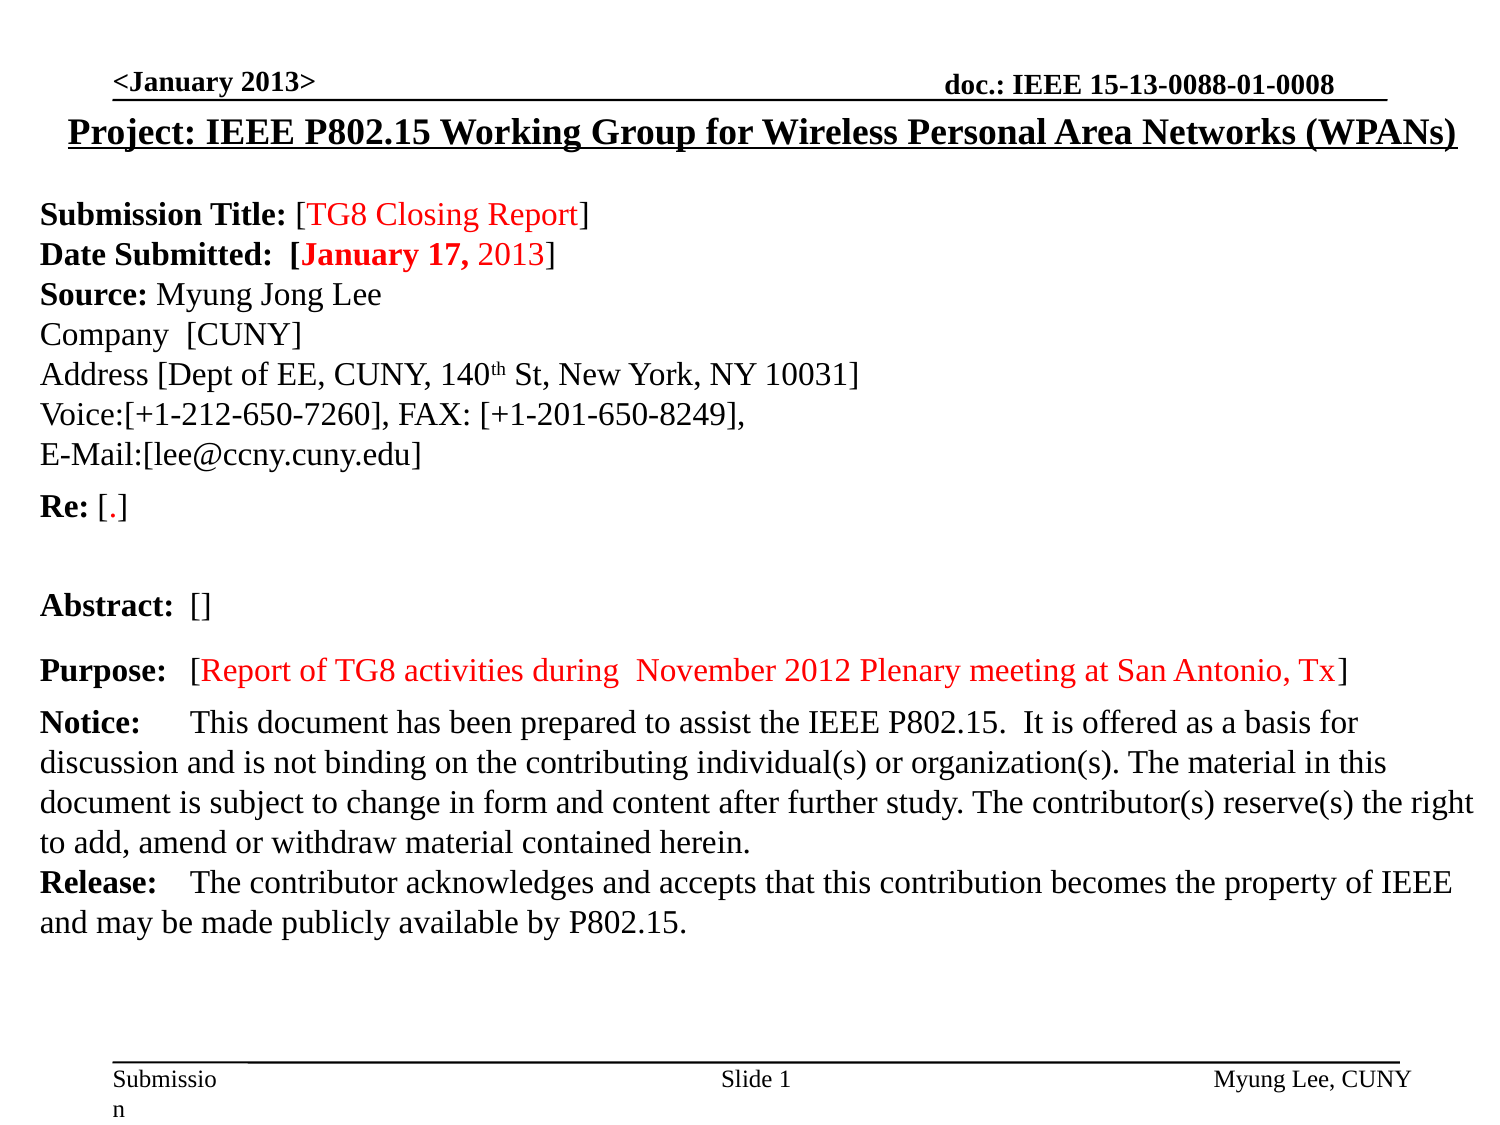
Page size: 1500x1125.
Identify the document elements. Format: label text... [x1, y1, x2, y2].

text_box Project: IEEE P802.15 Working Group for Wireless Personal Area Networks (WPANs) Submission Title: [TG8 Closing Report] Date Submitted: [January 17, 2013] Source: Myung Jong Lee Company [CUNY] Address [Dept of EE, CUNY, 140th St, New York, NY 10031] Voice:[+1-212-650-7260], FAX: [+1-201-650-8249], E-Mail:[lee@ccny.cuny.edu] Re: [.] Abstract: [] Purpose: [Report of TG8 activities during November 2012 Plenary meeting at San Antonio, Tx] Notice: This document has been prepared to assist the IEEE P802.15. It is offered as a basis for discussion and is not binding on the contributing individual(s) or organization(s). The material in this document is subject to change in form and content after further study. The contributor(s) reserve(s) the right to add, amend or withdraw material contained herein. Release: The contributor acknowledges and accepts that this contribution becomes the property of IEEE and may be made publicly available by P802.15. [24, 99, 1500, 948]
slide_number Slide 1 [712, 1061, 800, 1093]
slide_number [112, 61, 376, 98]
footer Myung Lee, CUNY [843, 1061, 1413, 1093]
